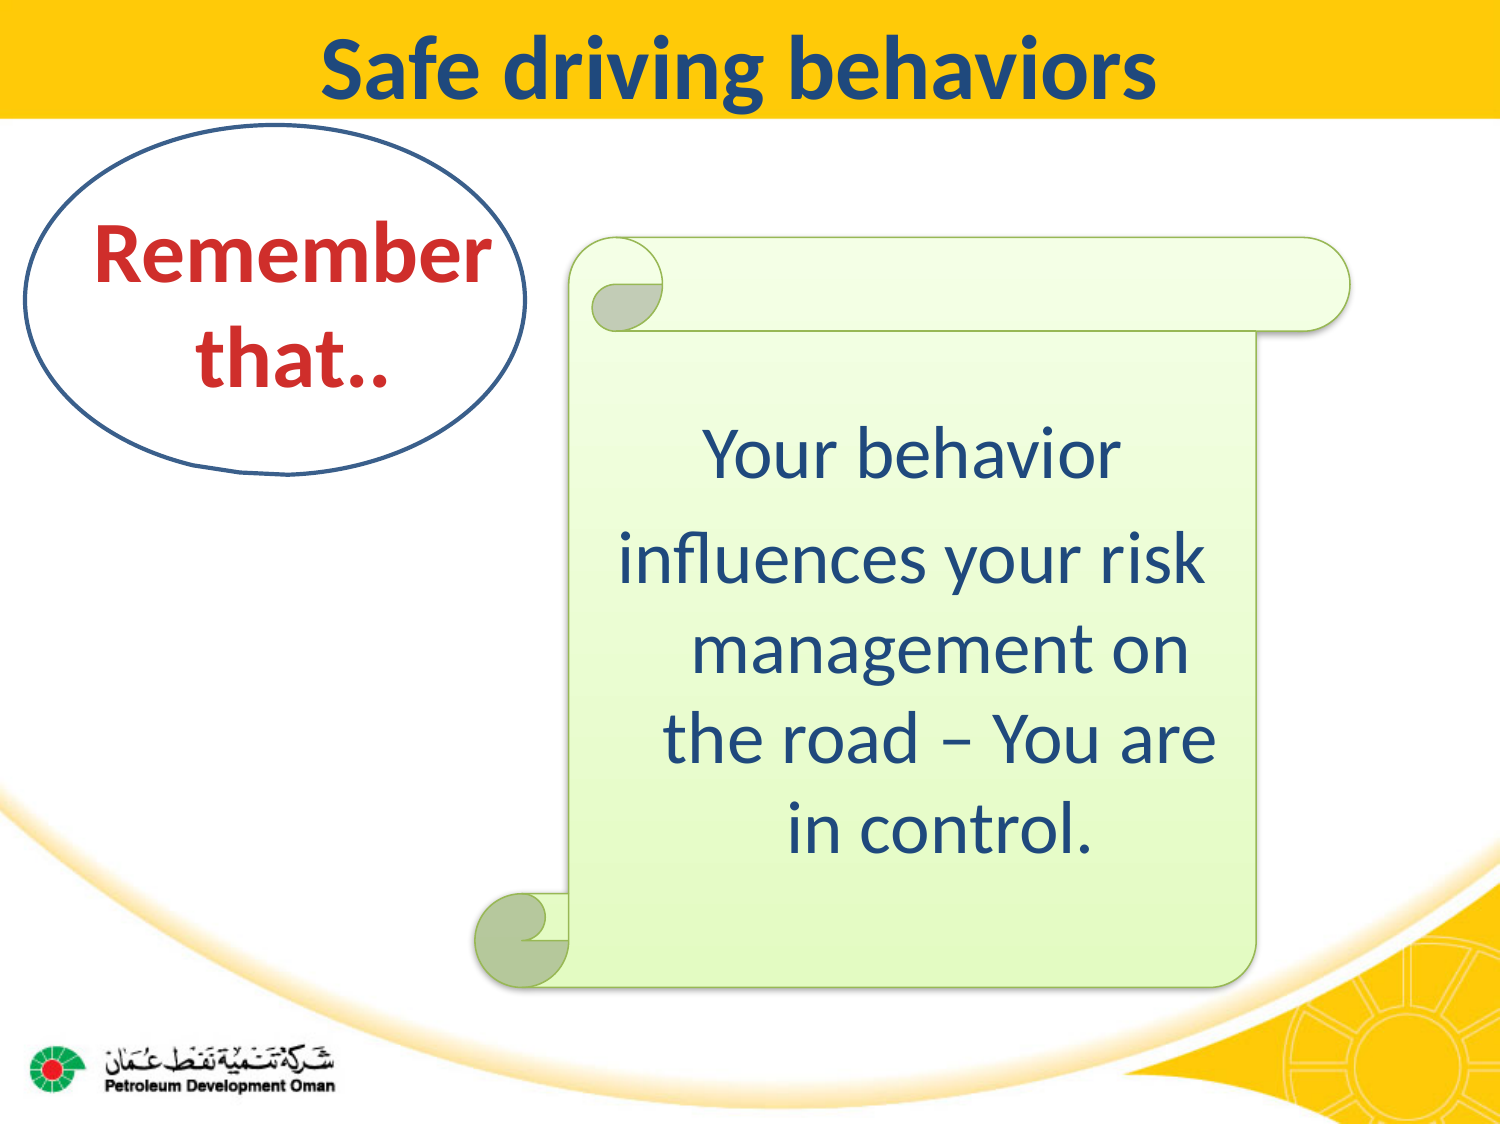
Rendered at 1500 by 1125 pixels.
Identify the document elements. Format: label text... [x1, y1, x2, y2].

picture [0, 125, 1500, 1124]
text_box Safe driving behaviors [0, 0, 1500, 125]
text_box Your behavior influences your risk management on the road – You are in control. [474, 236, 1351, 989]
text_box [22, 125, 528, 477]
